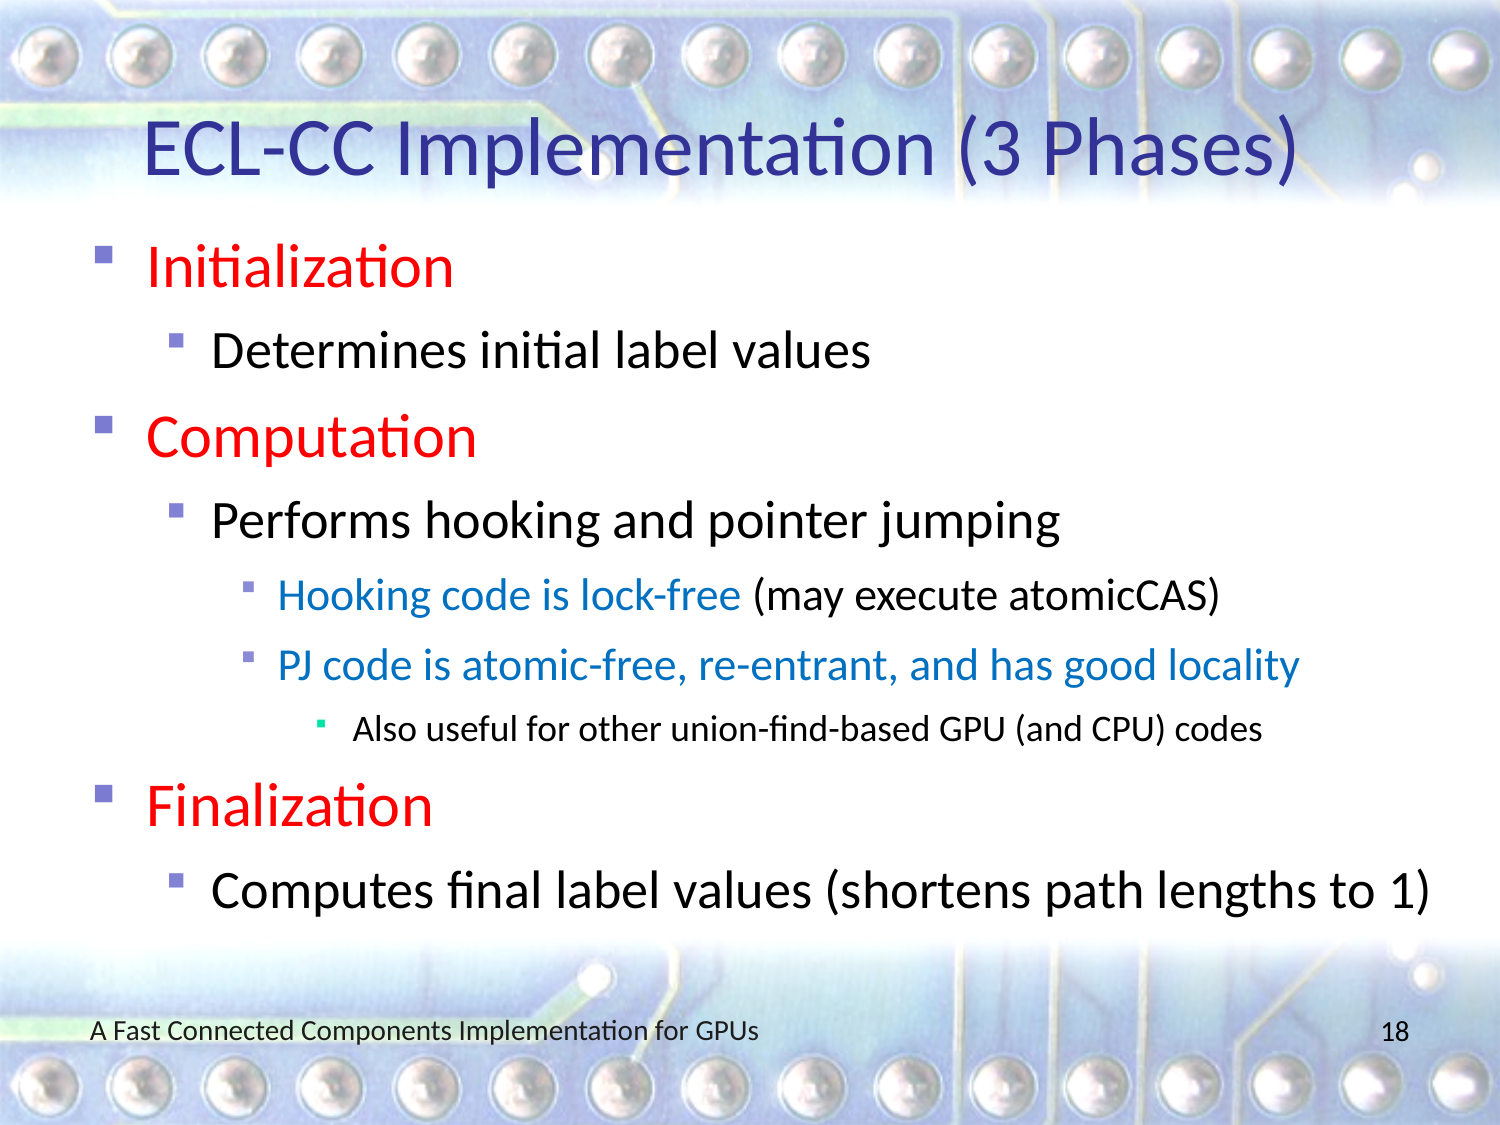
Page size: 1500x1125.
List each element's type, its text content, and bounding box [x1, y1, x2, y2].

list Initialization Determines initial label values Computation Performs hooking and pointer jumping Hooking code is lock-free (may execute atomicCAS) PJ code is atomic-free, re-entrant, and has good locality Also useful for other union-find-based GPU (and CPU) codes Finalization Computes final label values (shortens path lengths to 1) [74, 216, 1462, 953]
slide_number A Fast Connected Components Implementation for GPUs [74, 978, 1113, 1055]
title ECL-CC Implementation (3 Phases) [74, 89, 1426, 195]
slide_number 18 [1112, 979, 1426, 1055]
